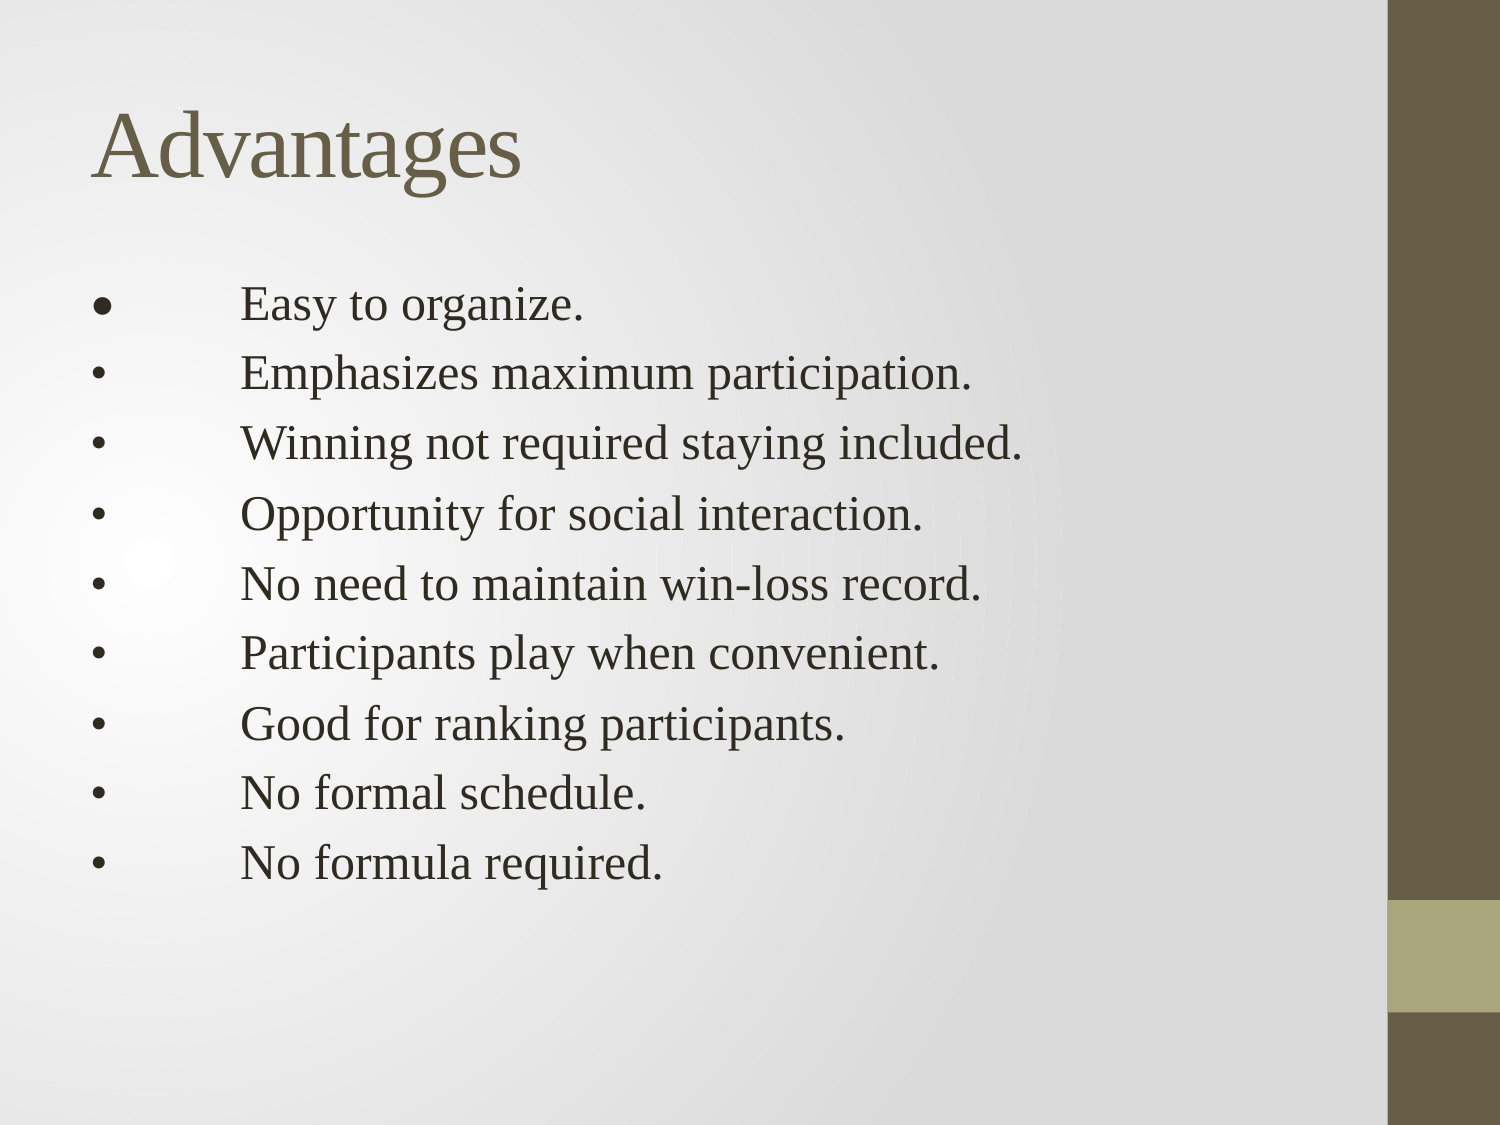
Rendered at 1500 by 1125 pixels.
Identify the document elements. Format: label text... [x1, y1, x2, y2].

list • Easy to organize. • Emphasizes maximum participation. • Winning not required staying included. • Opportunity for social interaction. • No need to maintain win-loss record. • Participants play when convenient. • Good for ranking participants. • No formal schedule. • No formula required. [75, 262, 1325, 1050]
title Advantages [75, 45, 1325, 233]
